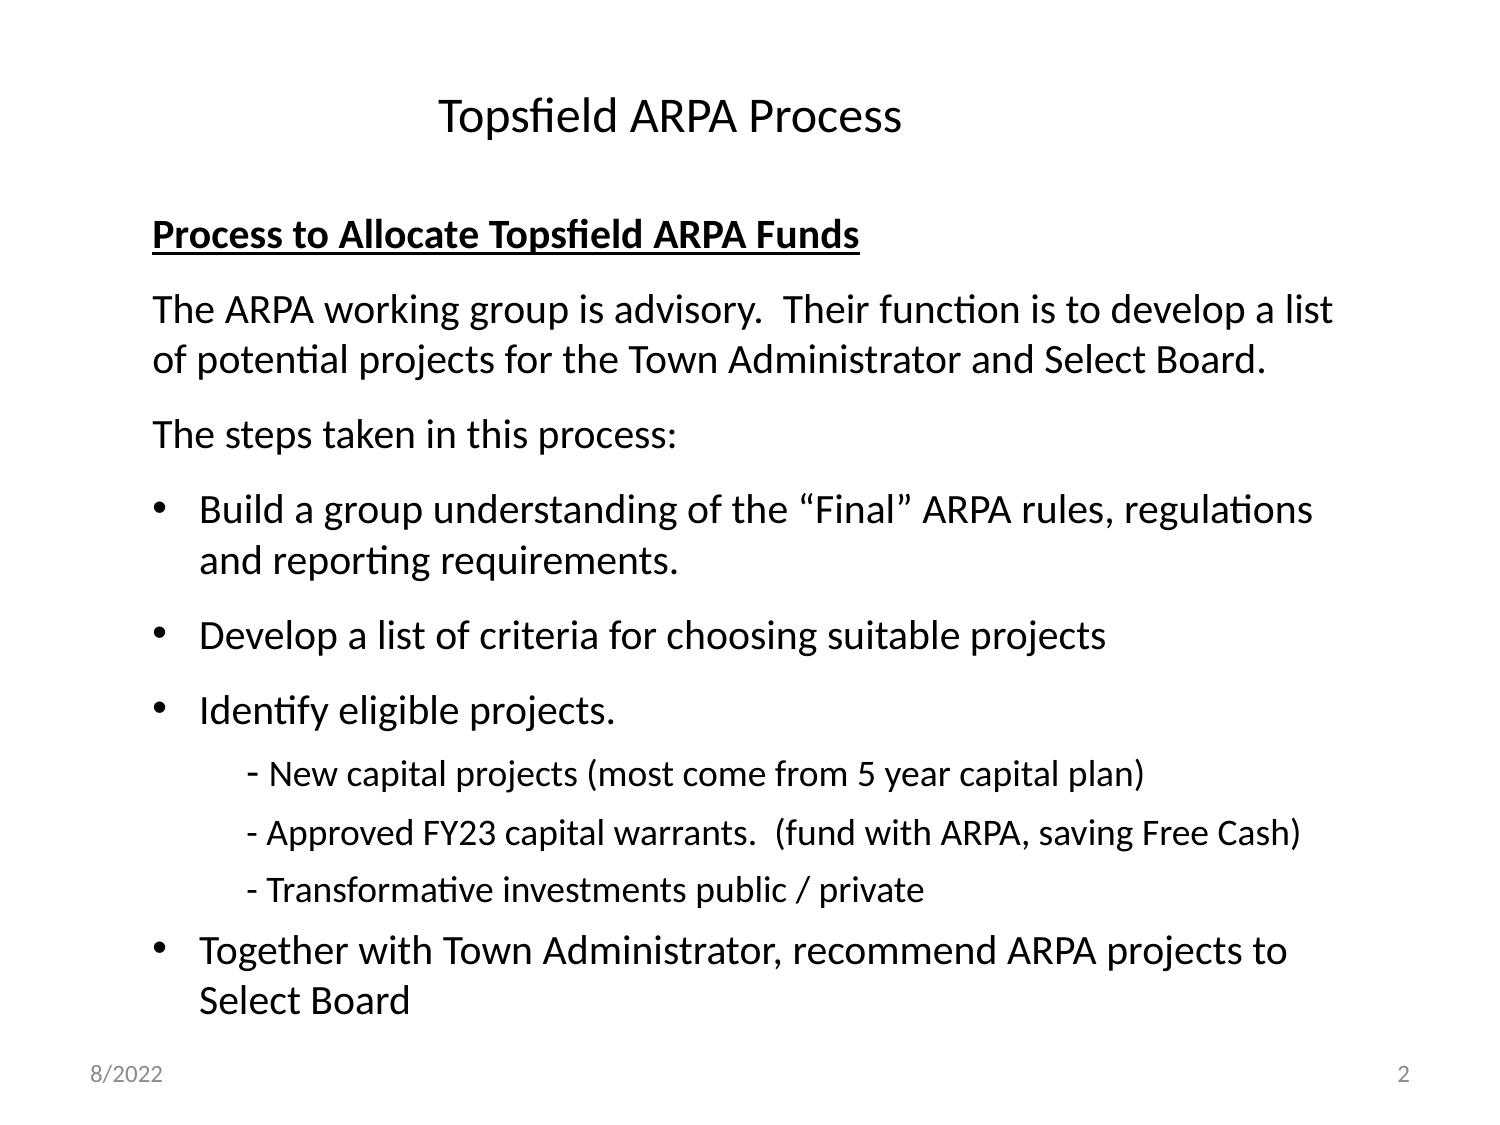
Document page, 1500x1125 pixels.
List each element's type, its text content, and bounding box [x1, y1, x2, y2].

slide_number 2 [1074, 1042, 1425, 1103]
text_box Topsfield ARPA Process [101, 75, 1240, 150]
slide_number 8/2022 [75, 1042, 425, 1103]
text_box Process to Allocate Topsfield ARPA Funds The ARPA working group is advisory. Their function is to develop a list of potential projects for the Town Administrator and Select Board. The steps taken in this process: Build a group understanding of the “Final” ARPA rules, regulations and reporting requirements. Develop a list of criteria for choosing suitable projects Identify eligible projects. - New capital projects (most come from 5 year capital plan) - Approved FY23 capital warrants. (fund with ARPA, saving Free Cash) - Transformative investments public / private Together with Town Administrator, recommend ARPA projects to Select Board [137, 199, 1375, 1030]
